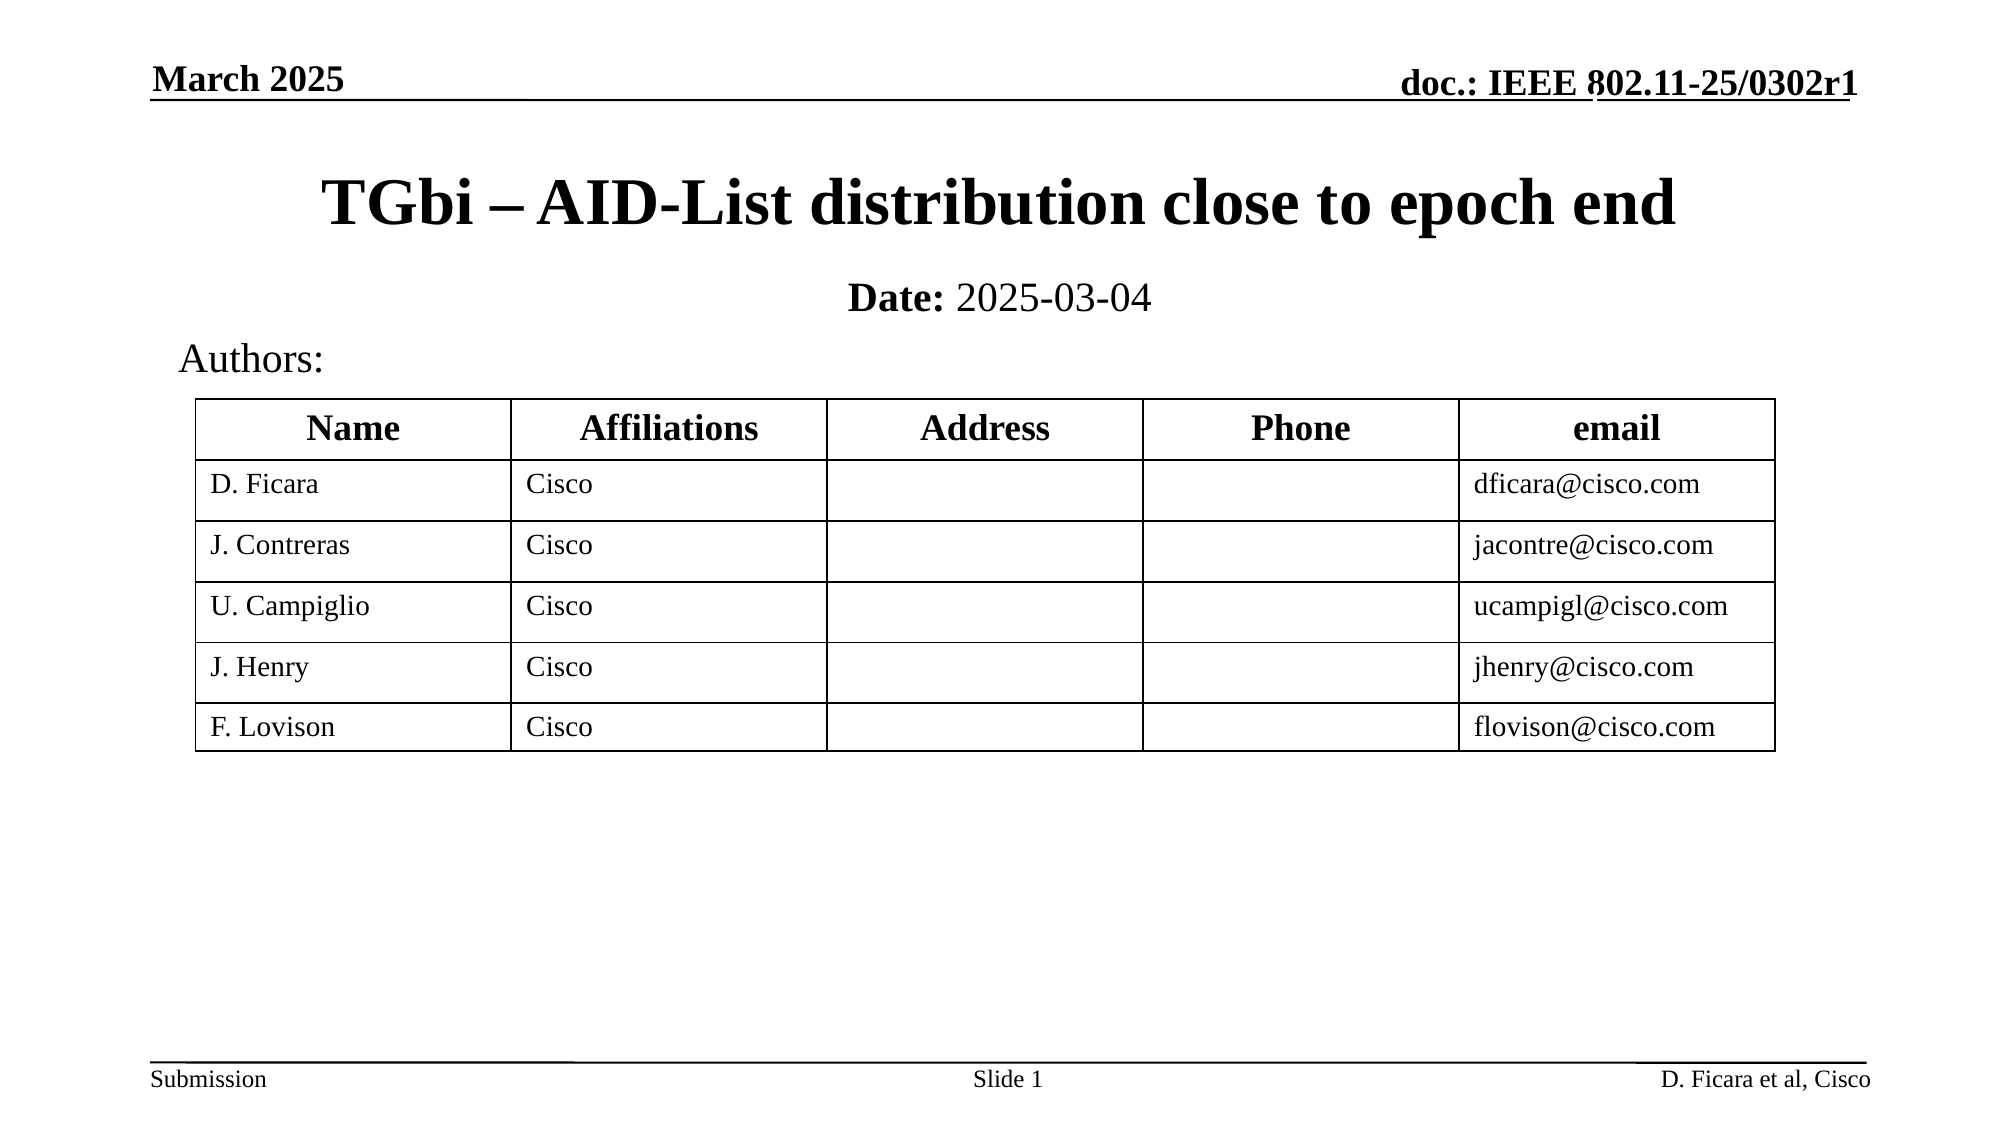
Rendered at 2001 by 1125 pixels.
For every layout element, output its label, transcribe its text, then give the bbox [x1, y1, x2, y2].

subtitle Date: 2025-03-04 [299, 262, 1701, 341]
table_cell flovison@cisco.com [1460, 704, 1774, 750]
table_header email [1460, 400, 1774, 459]
table_cell dficara@cisco.com [1460, 461, 1774, 520]
table_cell [1144, 522, 1458, 581]
table_cell [828, 704, 1142, 750]
table_cell J. Henry [196, 643, 510, 702]
table_cell jacontre@cisco.com [1460, 522, 1774, 581]
table_header Name [196, 400, 510, 459]
table_cell Cisco [512, 461, 826, 520]
table_cell J. Contreras [196, 522, 510, 581]
table_cell Cisco [512, 704, 826, 750]
table_cell [828, 583, 1142, 642]
slide_number Slide 1 [950, 1061, 1067, 1123]
table_cell [828, 522, 1142, 581]
table_cell U. Campiglio [196, 583, 510, 642]
table_cell [828, 461, 1142, 520]
table_cell jhenry@cisco.com [1460, 643, 1774, 702]
table_cell Cisco [512, 643, 826, 702]
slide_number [152, 54, 563, 100]
table_header Phone [1144, 400, 1458, 459]
table_header Address [828, 400, 1142, 459]
text_box Authors: [162, 323, 401, 387]
table_cell Cisco [512, 522, 826, 581]
table_cell ucampigl@cisco.com [1460, 583, 1774, 642]
table_cell [1144, 583, 1458, 642]
footer D. Ficara et al, Cisco [1174, 1061, 1872, 1093]
title TGbi – AID-List distribution close to epoch end [149, 76, 1851, 319]
table_cell F. Lovison [196, 704, 510, 750]
table_cell [1144, 704, 1458, 750]
table_cell [1144, 461, 1458, 520]
table_cell D. Ficara [196, 461, 510, 520]
table_cell [1144, 643, 1458, 702]
table_cell Cisco [512, 583, 826, 642]
table_header Affiliations [512, 400, 826, 459]
table_cell [828, 643, 1142, 702]
